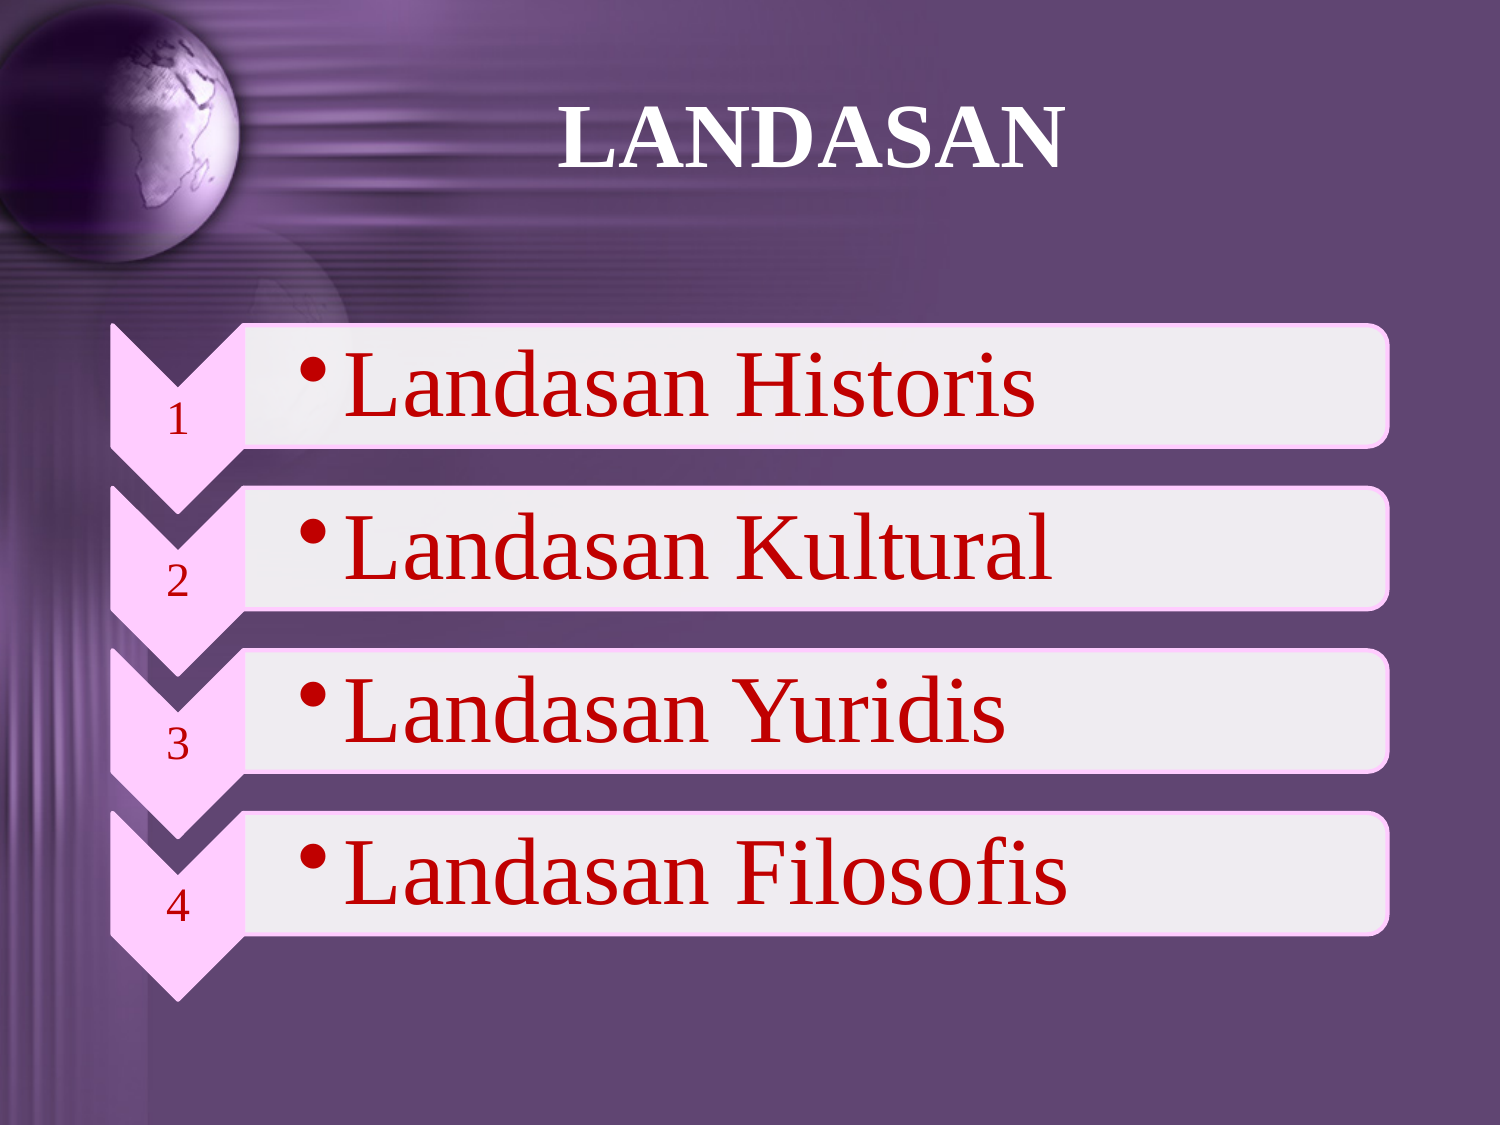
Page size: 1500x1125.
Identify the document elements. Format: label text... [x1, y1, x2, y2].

title LANDASAN [237, 37, 1388, 226]
picture [0, 0, 1500, 1125]
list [112, 324, 1388, 1001]
